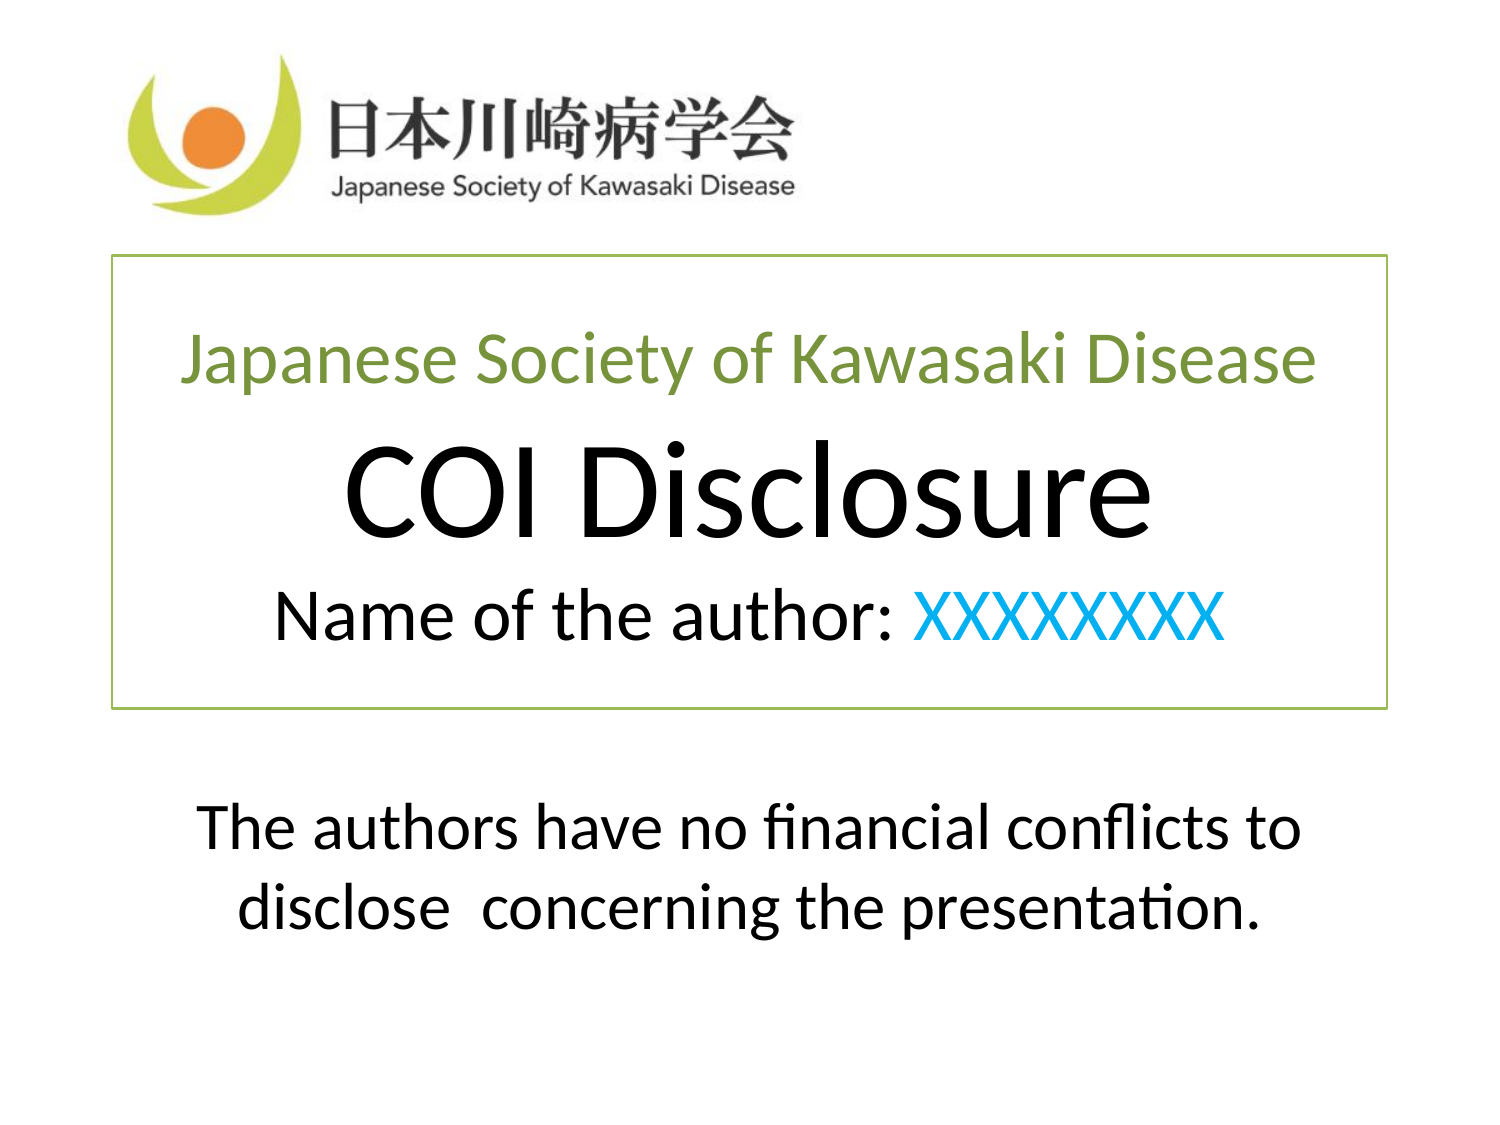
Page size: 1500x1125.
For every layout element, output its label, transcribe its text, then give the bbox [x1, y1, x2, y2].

subtitle The authors have no financial conflicts to disclose concerning the presentation. [112, 775, 1388, 1008]
picture [111, 42, 823, 230]
title Japanese Society of Kawasaki Disease COI Disclosure Name of the author: XXXXXXXX [112, 255, 1388, 709]
